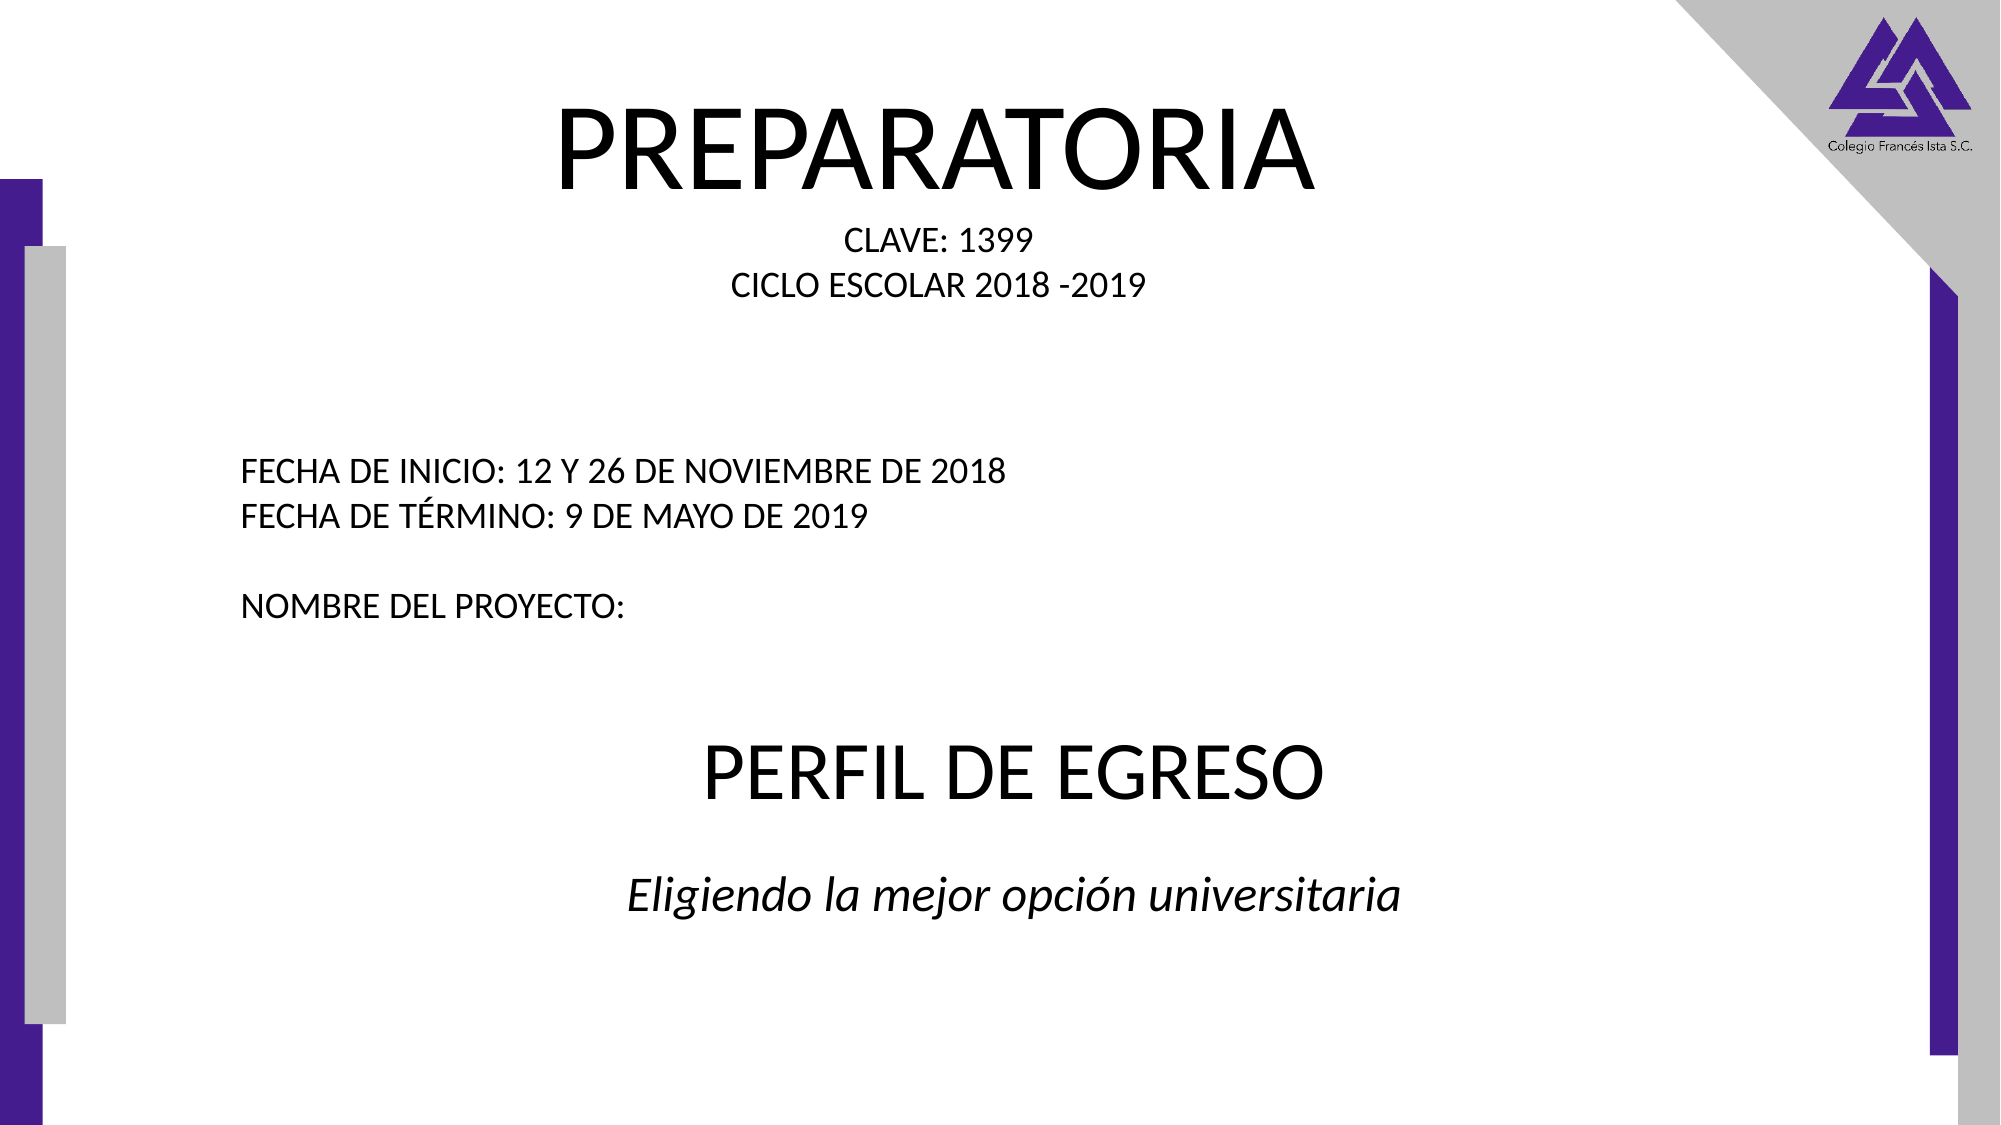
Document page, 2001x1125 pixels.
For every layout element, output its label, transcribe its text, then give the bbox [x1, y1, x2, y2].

text_box PREPARATORIA CLAVE: 1399 CICLO ESCOLAR 2018 -2019 [233, 57, 1645, 313]
text_box [0, 179, 43, 1125]
text_box [1958, 298, 2000, 1125]
text_box [1675, 0, 2000, 341]
picture [1821, 6, 1980, 164]
text_box [1929, 267, 1958, 1056]
text_box [24, 246, 66, 1025]
text_box FECHA DE INICIO: 12 Y 26 DE NOVIEMBRE DE 2018 FECHA DE TÉRMINO: 9 DE MAYO DE 2019 NOMBRE DEL PROYECTO: PERFIL DE EGRESO Eligiendo la mejor opción universitaria [233, 438, 1796, 929]
